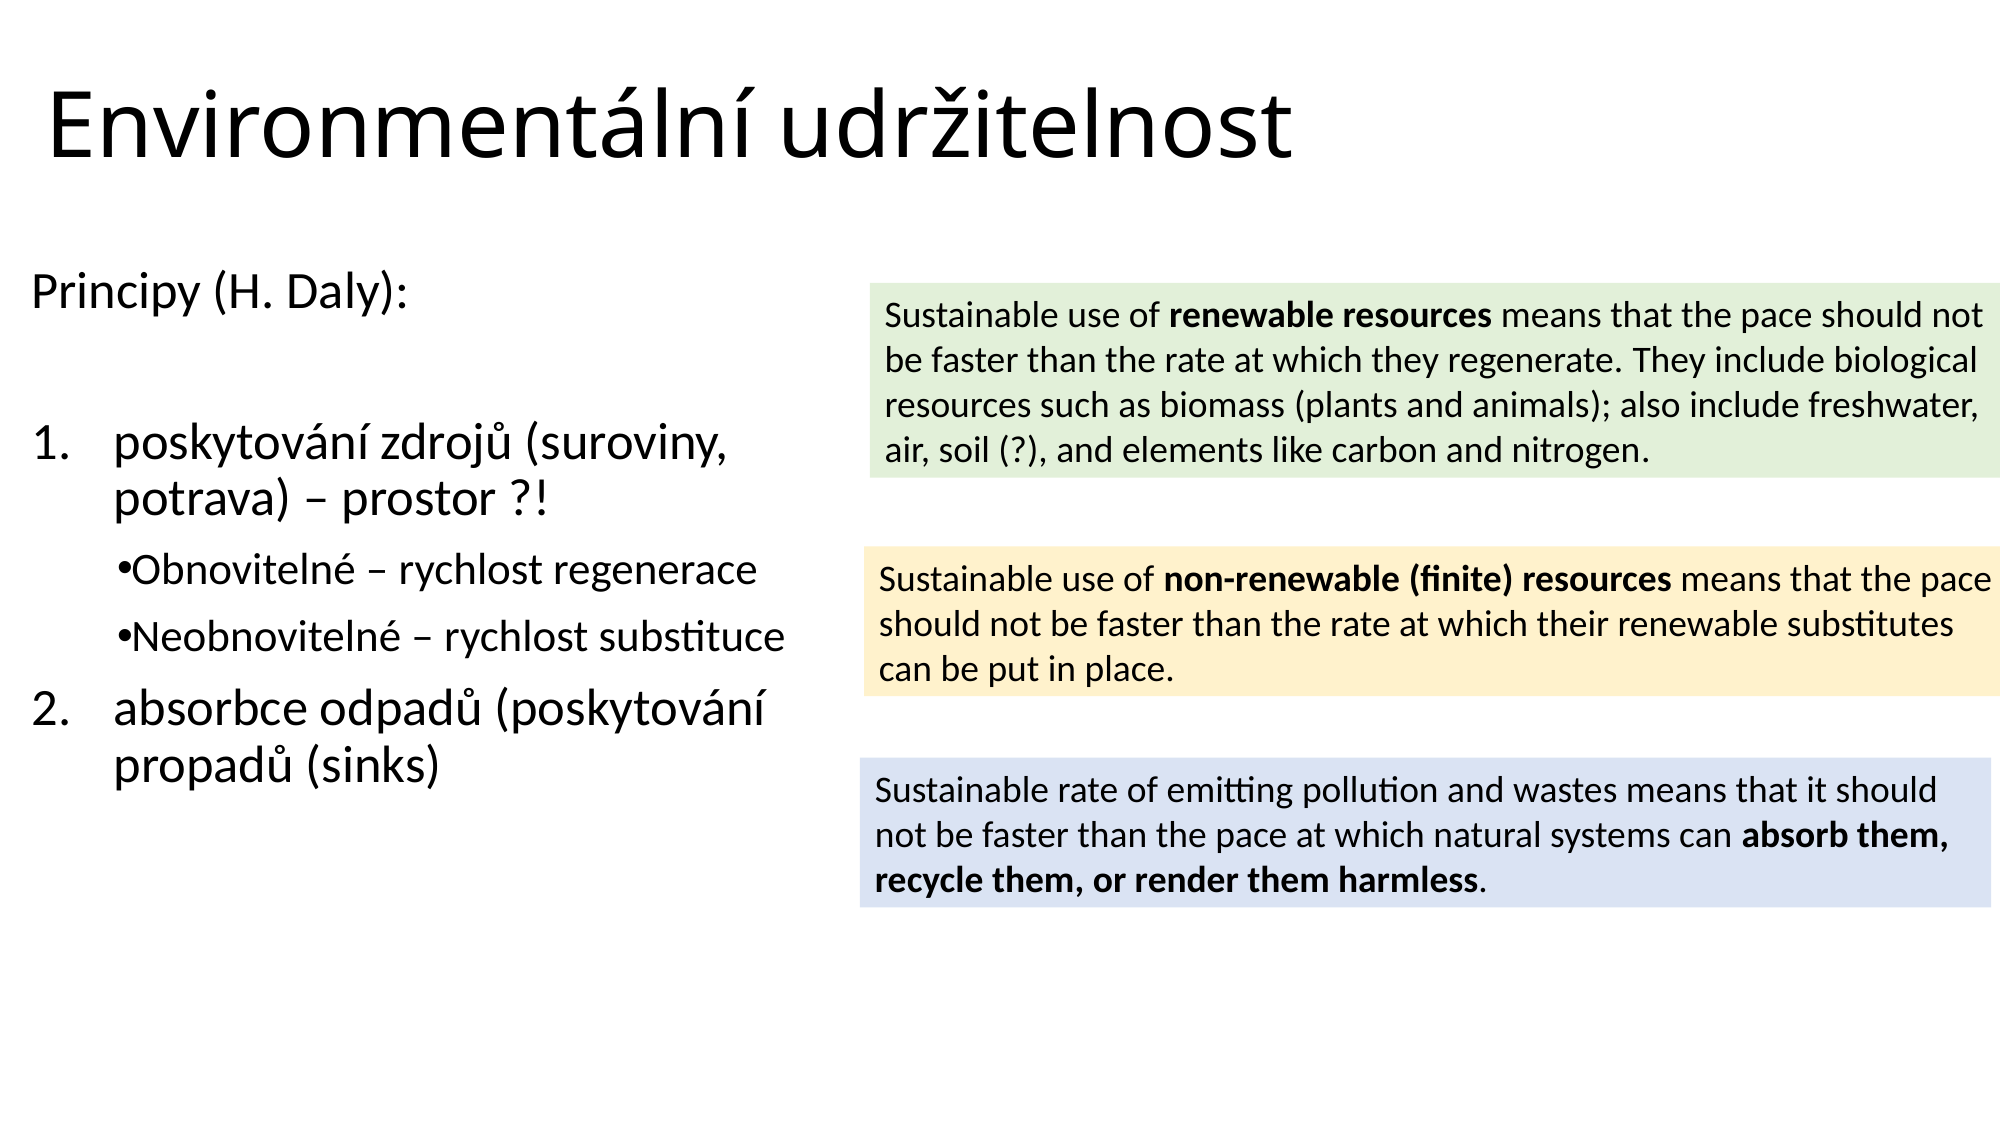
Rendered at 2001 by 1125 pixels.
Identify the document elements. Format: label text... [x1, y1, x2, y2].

title Environmentální udržitelnost [30, 19, 1970, 237]
text_box Sustainable use of renewable resources means that the pace should not be faster than the rate at which they regenerate. They include biological resources such as biomass (plants and animals); also include freshwater, air, soil (?), and elements like carbon and nitrogen. [869, 282, 2000, 478]
text_box Sustainable use of non-renewable (finite) resources means that the pace should not be faster than the rate at which their renewable substitutes can be put in place. [864, 546, 2000, 697]
list Principy (H. Daly): poskytování zdrojů (suroviny, potrava) – prostor ?! Obnovitelné – rychlost regenerace Neobnovitelné – rychlost substituce absorbce odpadů (poskytování propadů (sinks) [16, 256, 870, 1091]
text_box Sustainable rate of emitting pollution and wastes means that it should not be faster than the pace at which natural systems can absorb them, recycle them, or render them harmless. [859, 757, 1992, 908]
